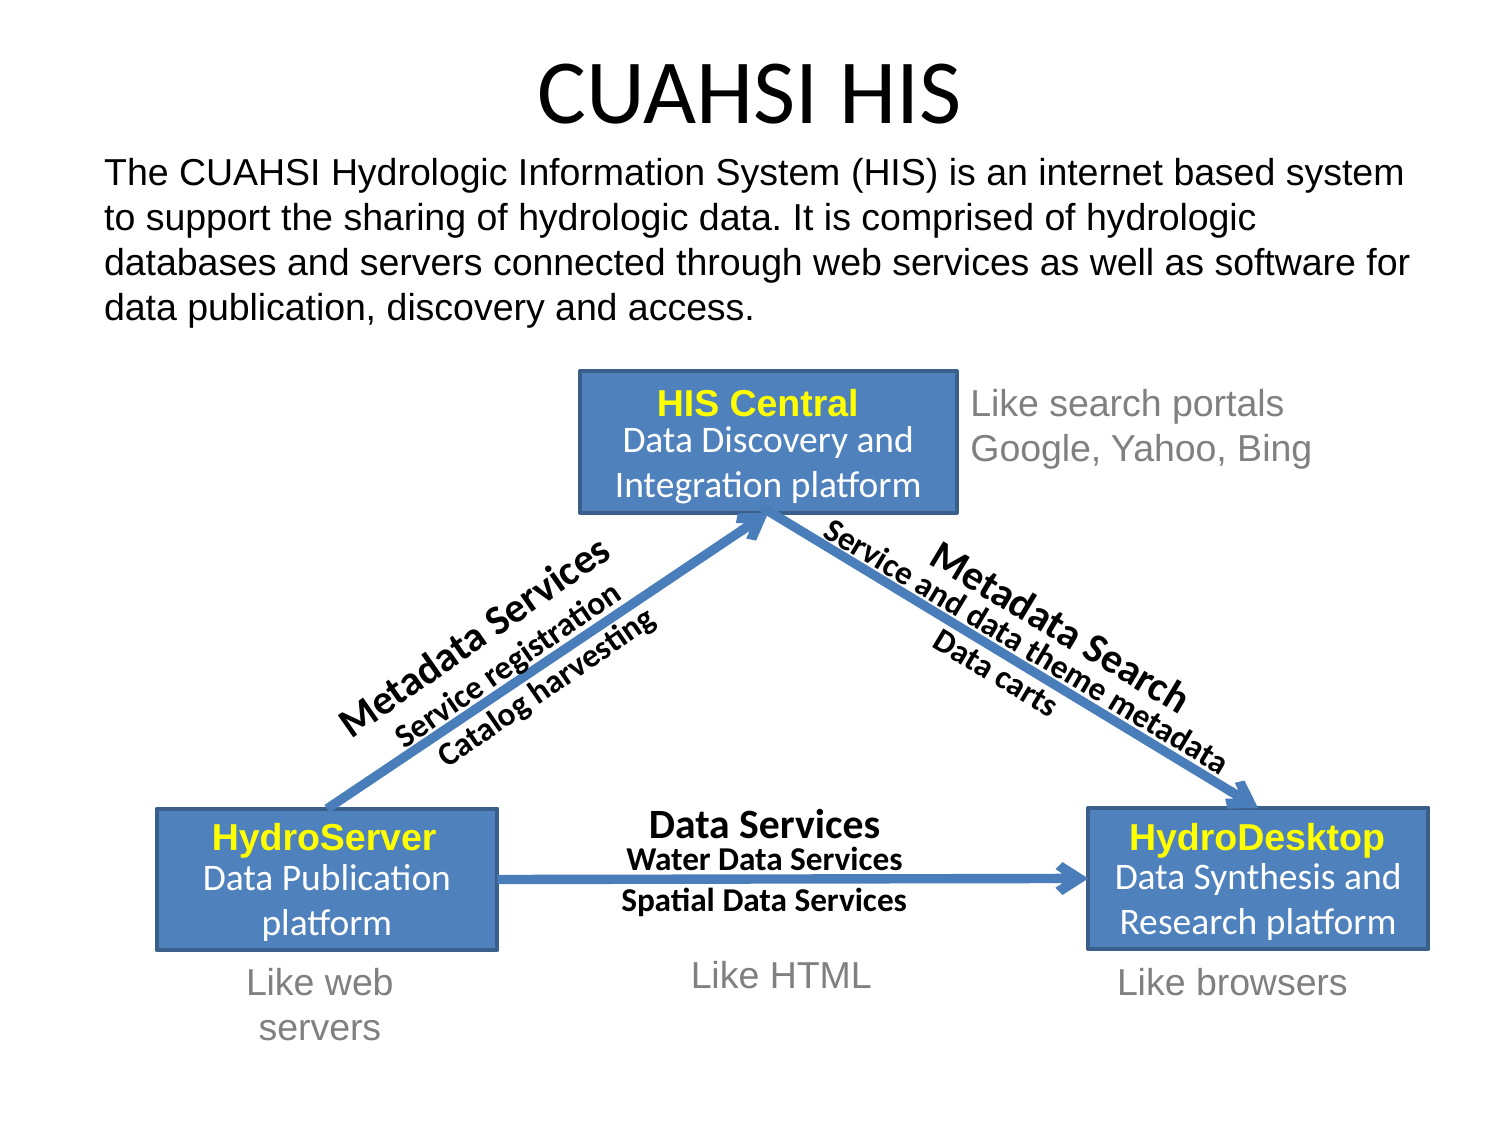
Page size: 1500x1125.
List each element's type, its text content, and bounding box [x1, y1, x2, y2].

text_box The CUAHSI Hydrologic Information System (HIS) is an internet based system to support the sharing of hydrologic data. It is comprised of hydrologic databases and servers connected through web services as well as software for data publication, discovery and access. [89, 140, 1452, 336]
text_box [156, 297, 1429, 1057]
title CUAHSI HIS [74, 1, 1426, 173]
